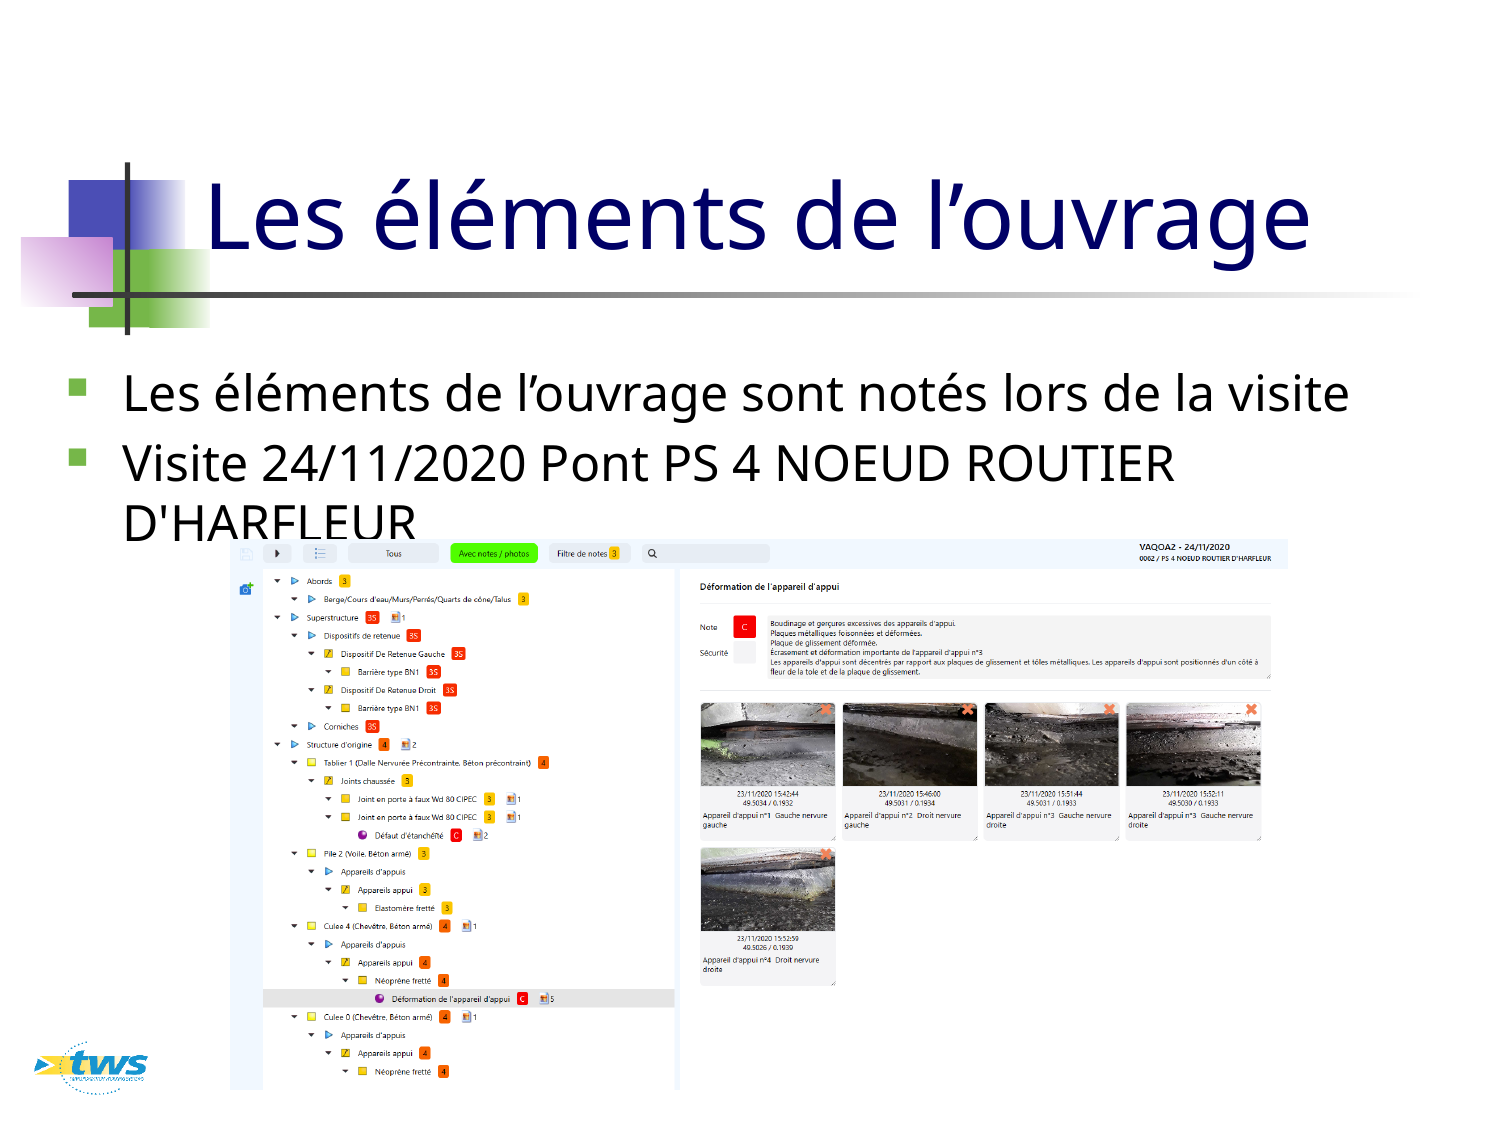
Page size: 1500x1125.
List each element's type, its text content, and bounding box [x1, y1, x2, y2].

list Les éléments de l’ouvrage sont notés lors de la visite Visite 24/11/2020 Pont PS 4 NOEUD ROUTIER D'HARFLEUR [51, 354, 1468, 476]
picture [230, 538, 1289, 1091]
picture [15, 1028, 168, 1110]
title Les éléments de l’ouvrage [188, 35, 1468, 275]
